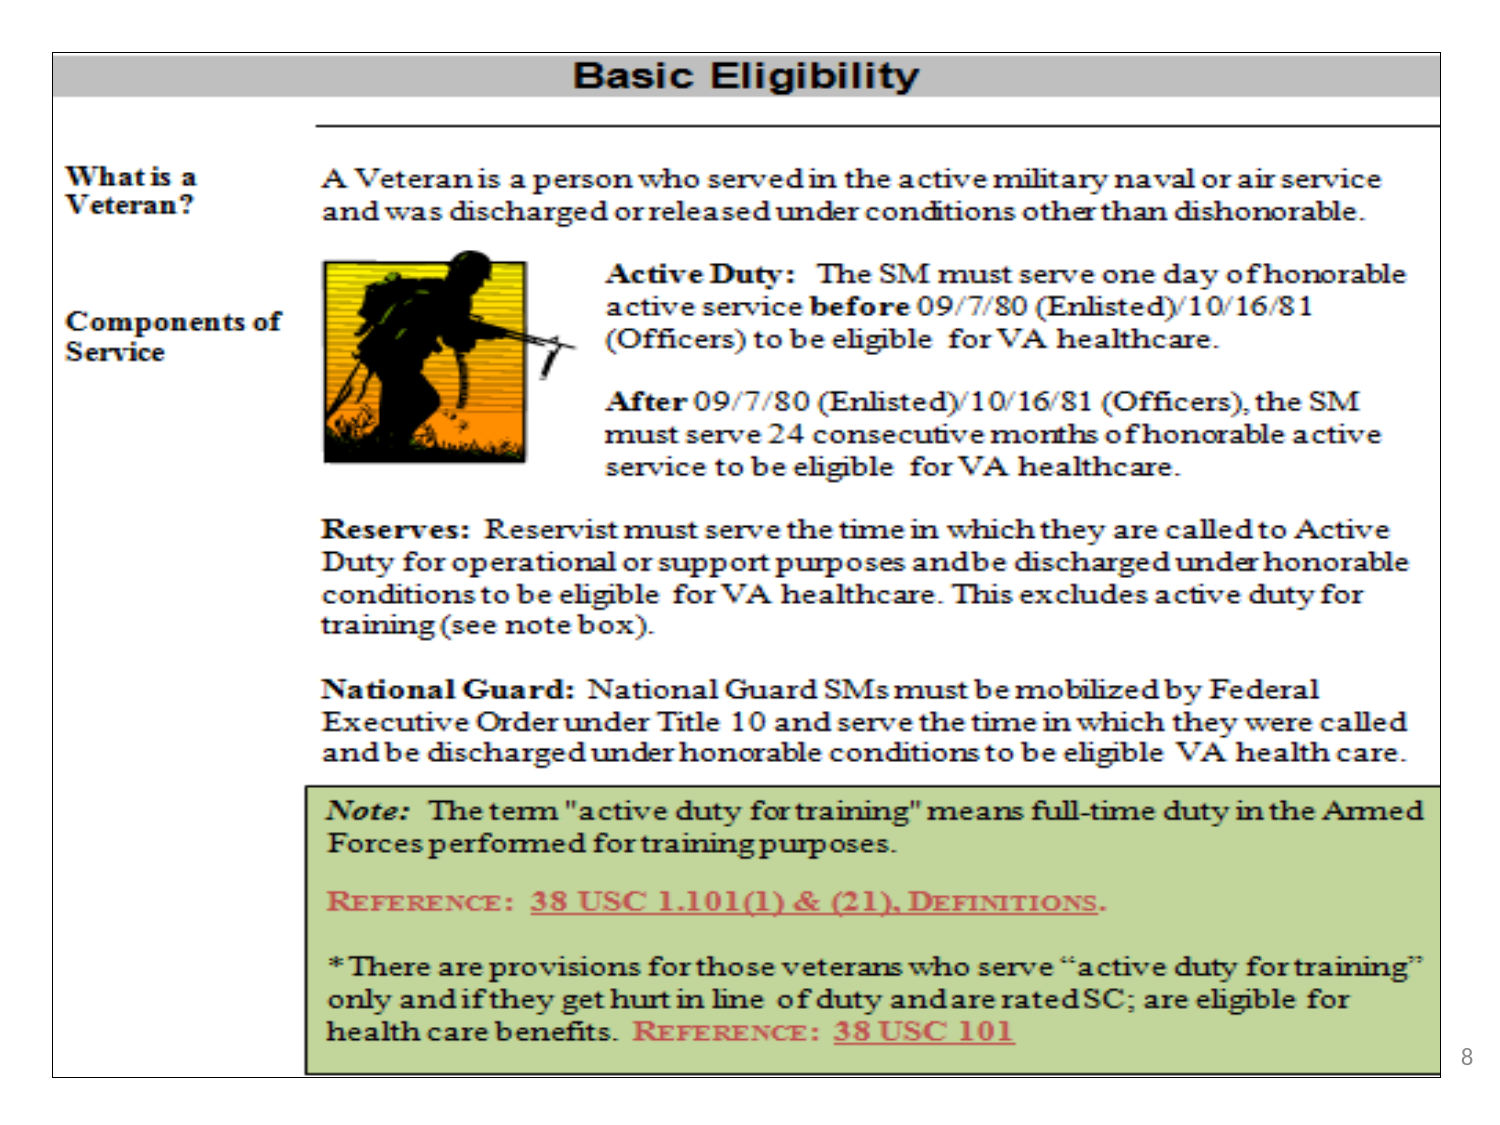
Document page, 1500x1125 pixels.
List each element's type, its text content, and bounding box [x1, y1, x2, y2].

title Eligibility Criteria [0, 45, 1350, 257]
slide_number 8 [1408, 1025, 1489, 1086]
picture [52, 52, 1441, 1078]
